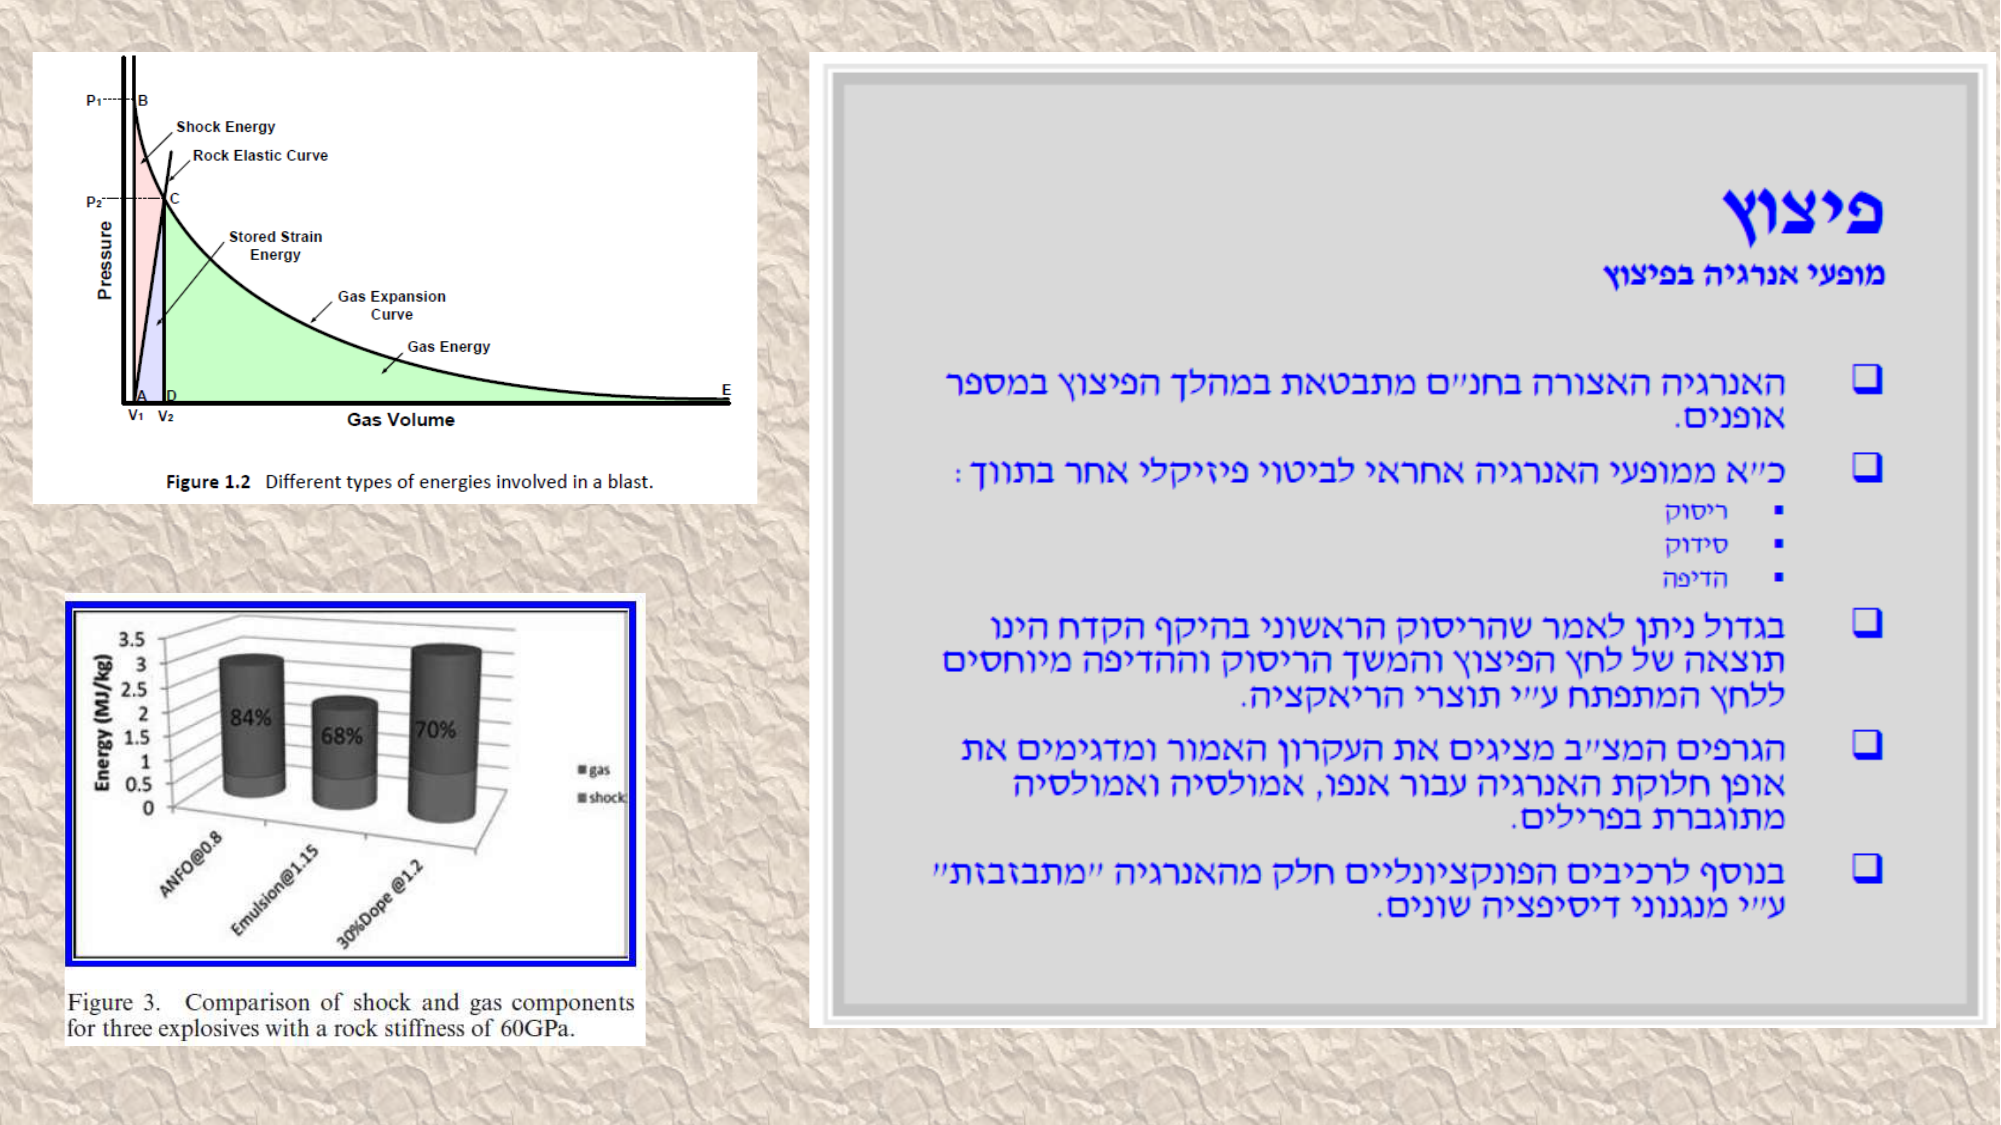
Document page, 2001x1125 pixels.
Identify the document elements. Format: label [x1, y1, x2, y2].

picture [809, 51, 1997, 1028]
picture [32, 52, 758, 504]
picture [64, 593, 646, 1046]
